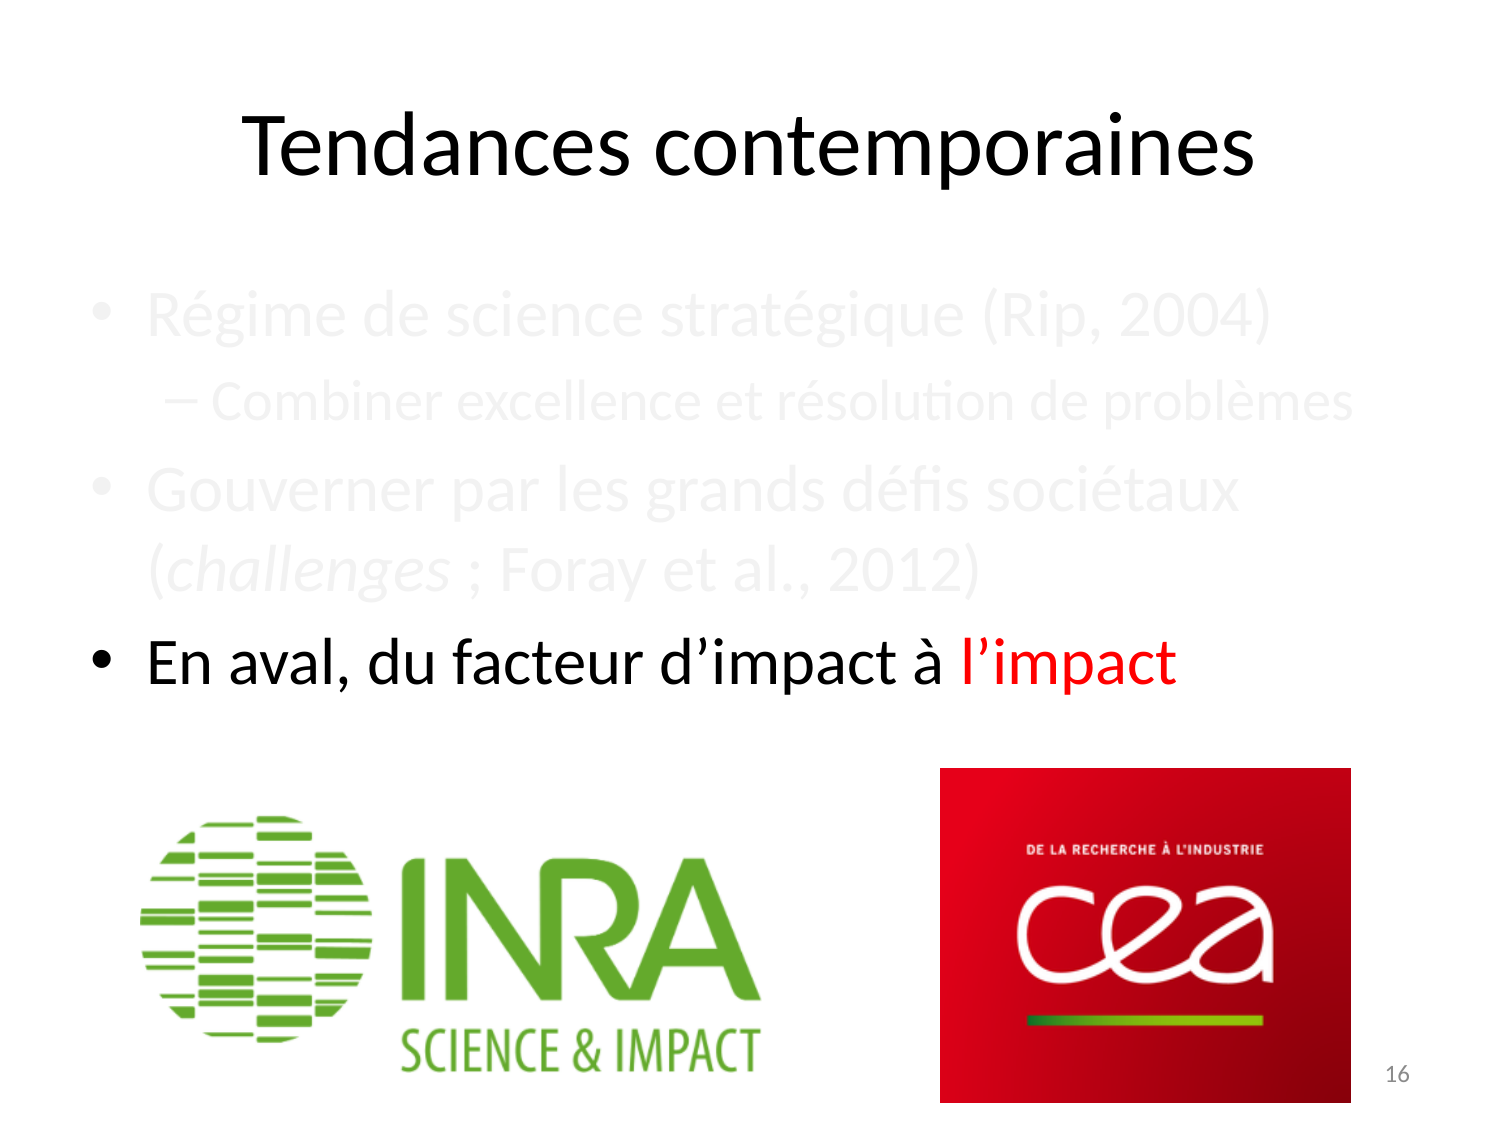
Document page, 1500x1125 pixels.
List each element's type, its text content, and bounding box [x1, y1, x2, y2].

picture [140, 764, 771, 1125]
title Tendances contemporaines [75, 45, 1425, 233]
slide_number 16 [1354, 1042, 1425, 1103]
list Régime de science stratégique (Rip, 2004) Combiner excellence et résolution de problèmes Gouverner par les grands défis sociétaux (challenges ; Foray et al., 2012) En aval, du facteur d’impact à l’impact [75, 262, 1425, 1005]
picture [939, 767, 1351, 1103]
